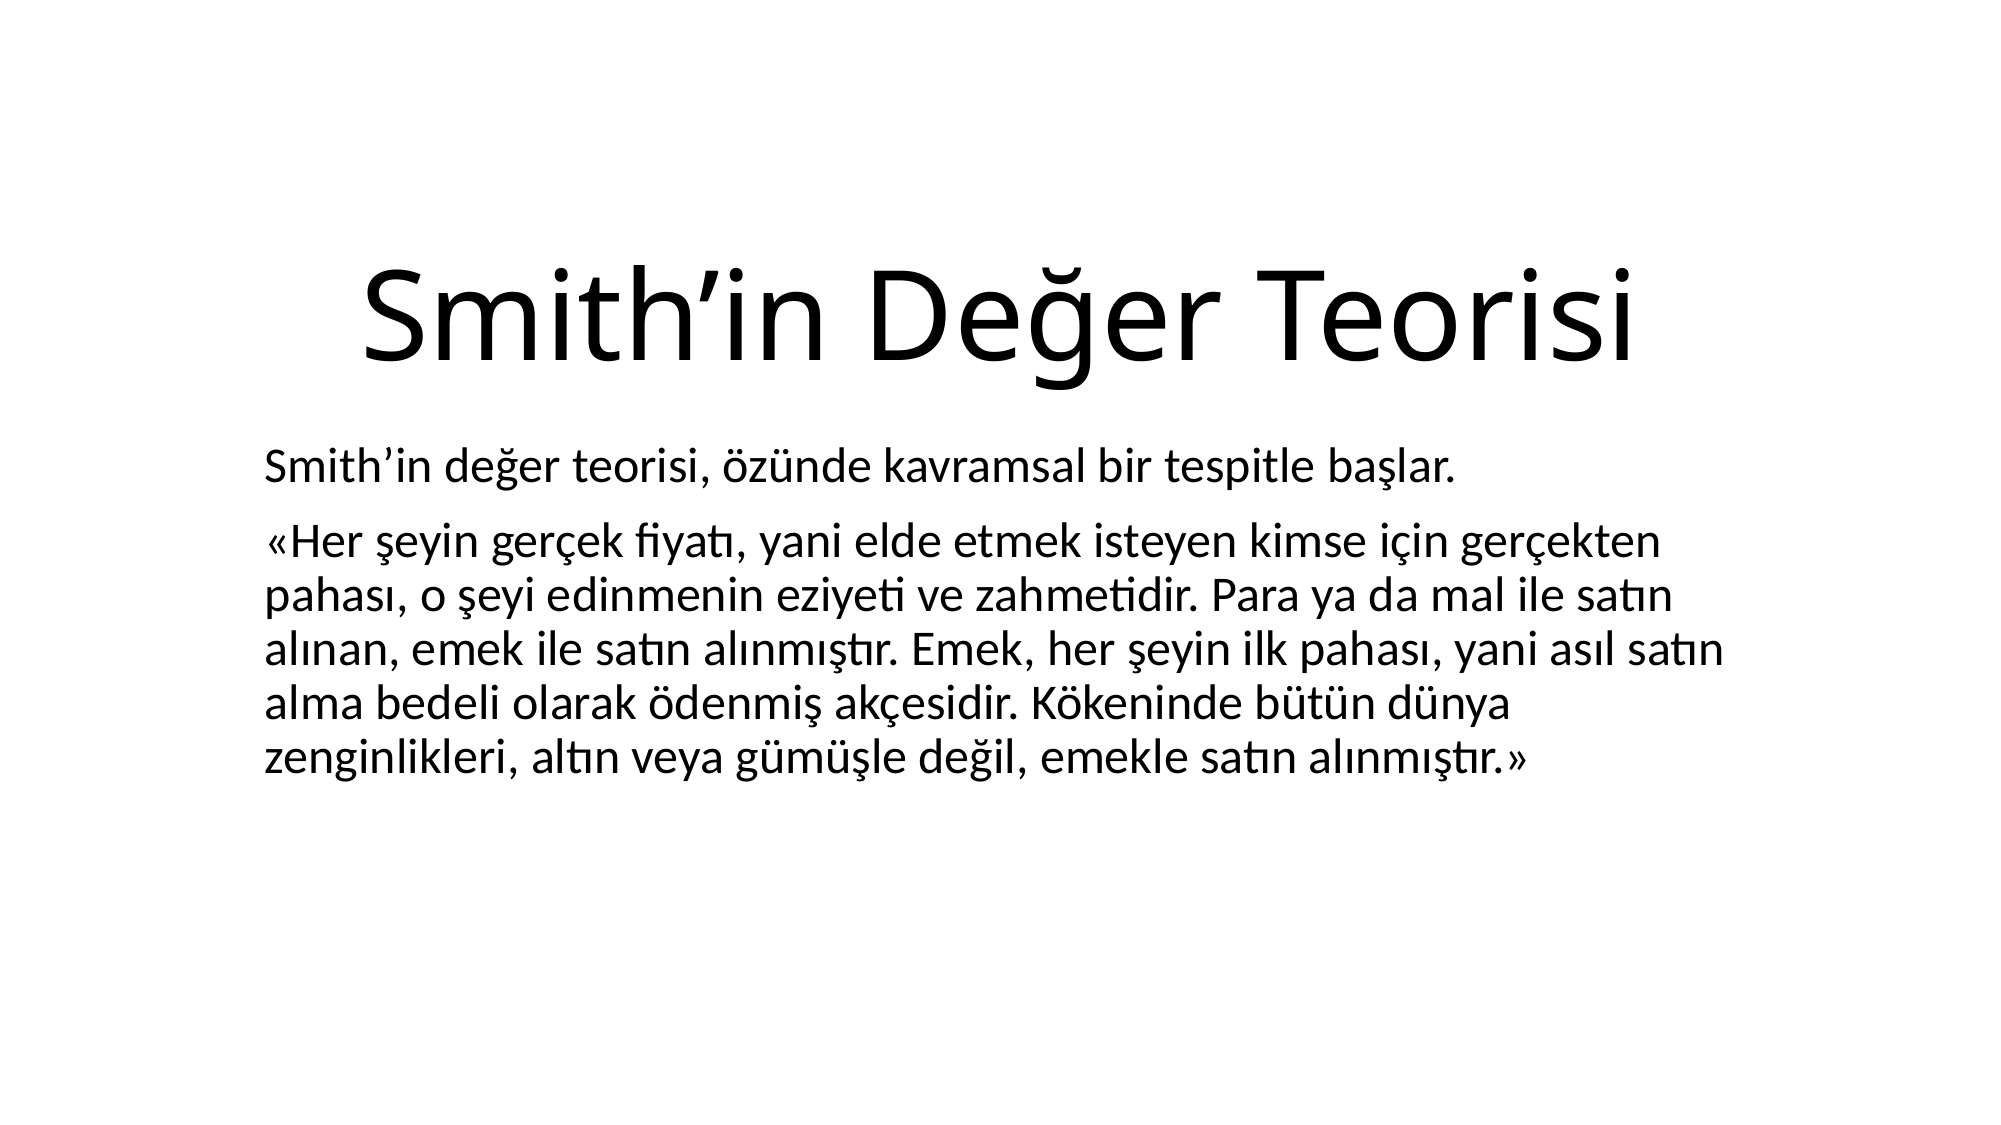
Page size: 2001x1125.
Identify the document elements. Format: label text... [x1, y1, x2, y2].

subtitle Smith’in değer teorisi, özünde kavramsal bir tespitle başlar. «Her şeyin gerçek fiyatı, yani elde etmek isteyen kimse için gerçekten pahası, o şeyi edinmenin eziyeti ve zahmetidir. Para ya da mal ile satın alınan, emek ile satın alınmıştır. Emek, her şeyin ilk pahası, yani asıl satın alma bedeli olarak ödenmiş akçesidir. Kökeninde bütün dünya zenginlikleri, altın veya gümüşle değil, emekle satın alınmıştır.» [249, 432, 1750, 987]
title Smith’in Değer Teorisi [249, 184, 1750, 396]
